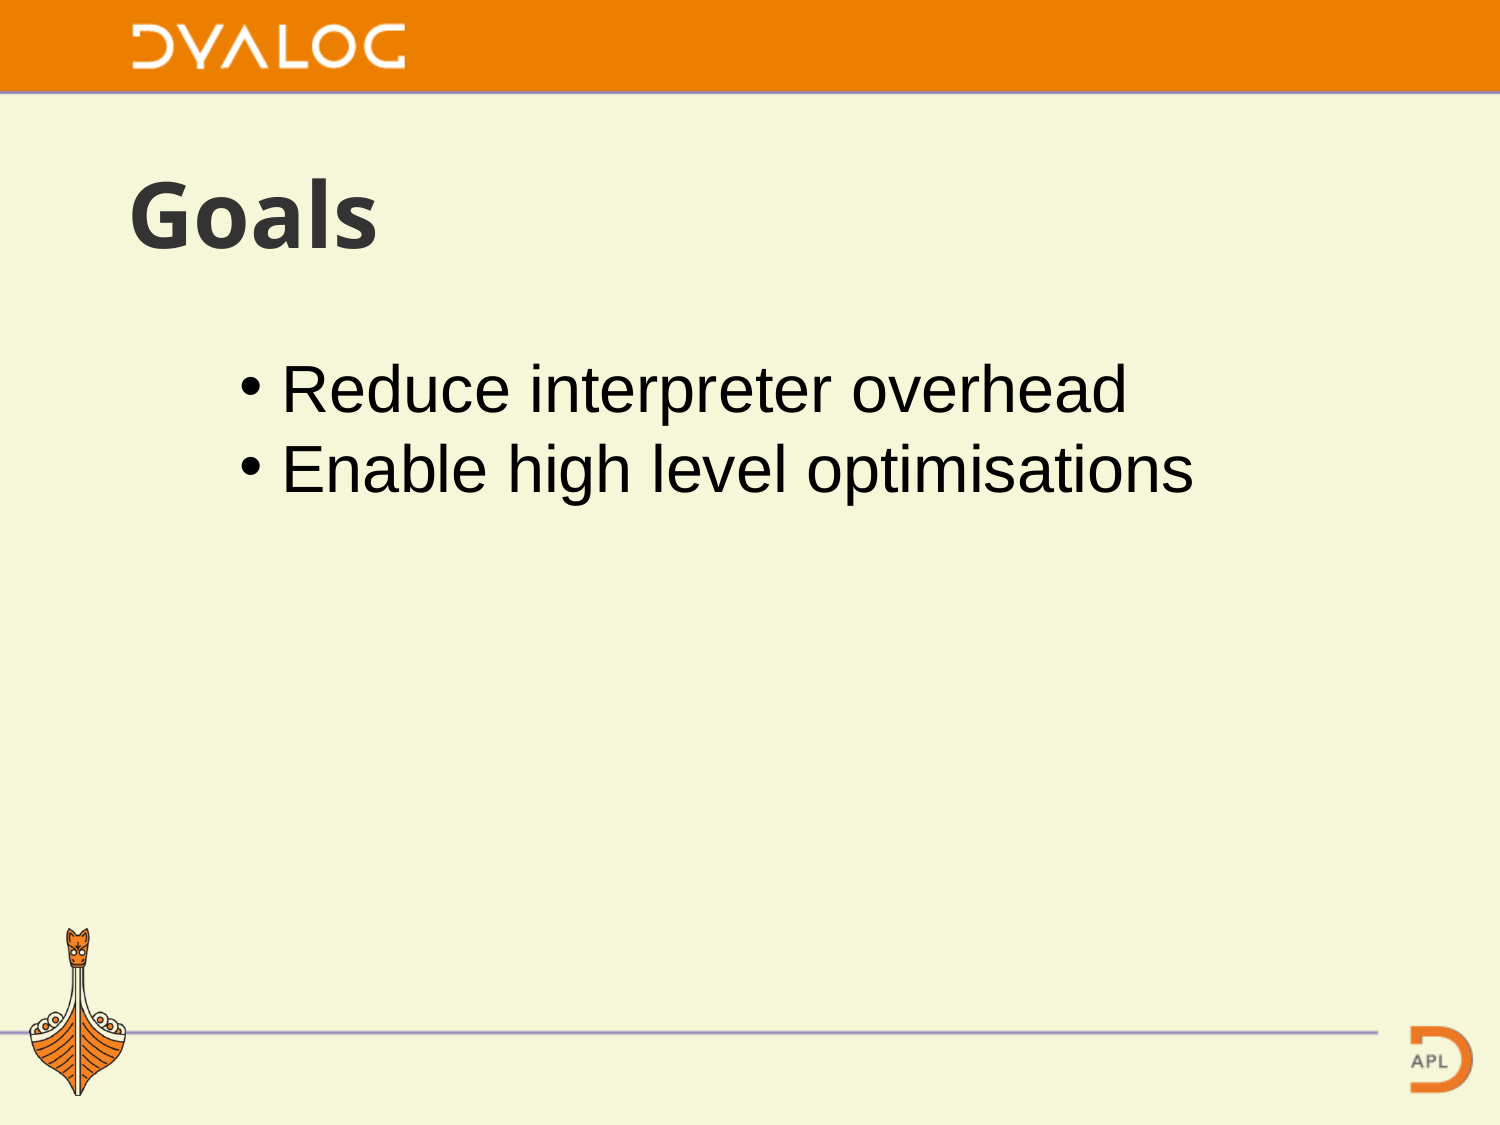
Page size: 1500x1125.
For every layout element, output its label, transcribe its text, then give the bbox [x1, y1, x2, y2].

title Goals [112, 149, 1388, 288]
subtitle Reduce interpreter overhead Enable high level optimisations [225, 338, 1275, 925]
picture [0, 0, 1500, 1125]
